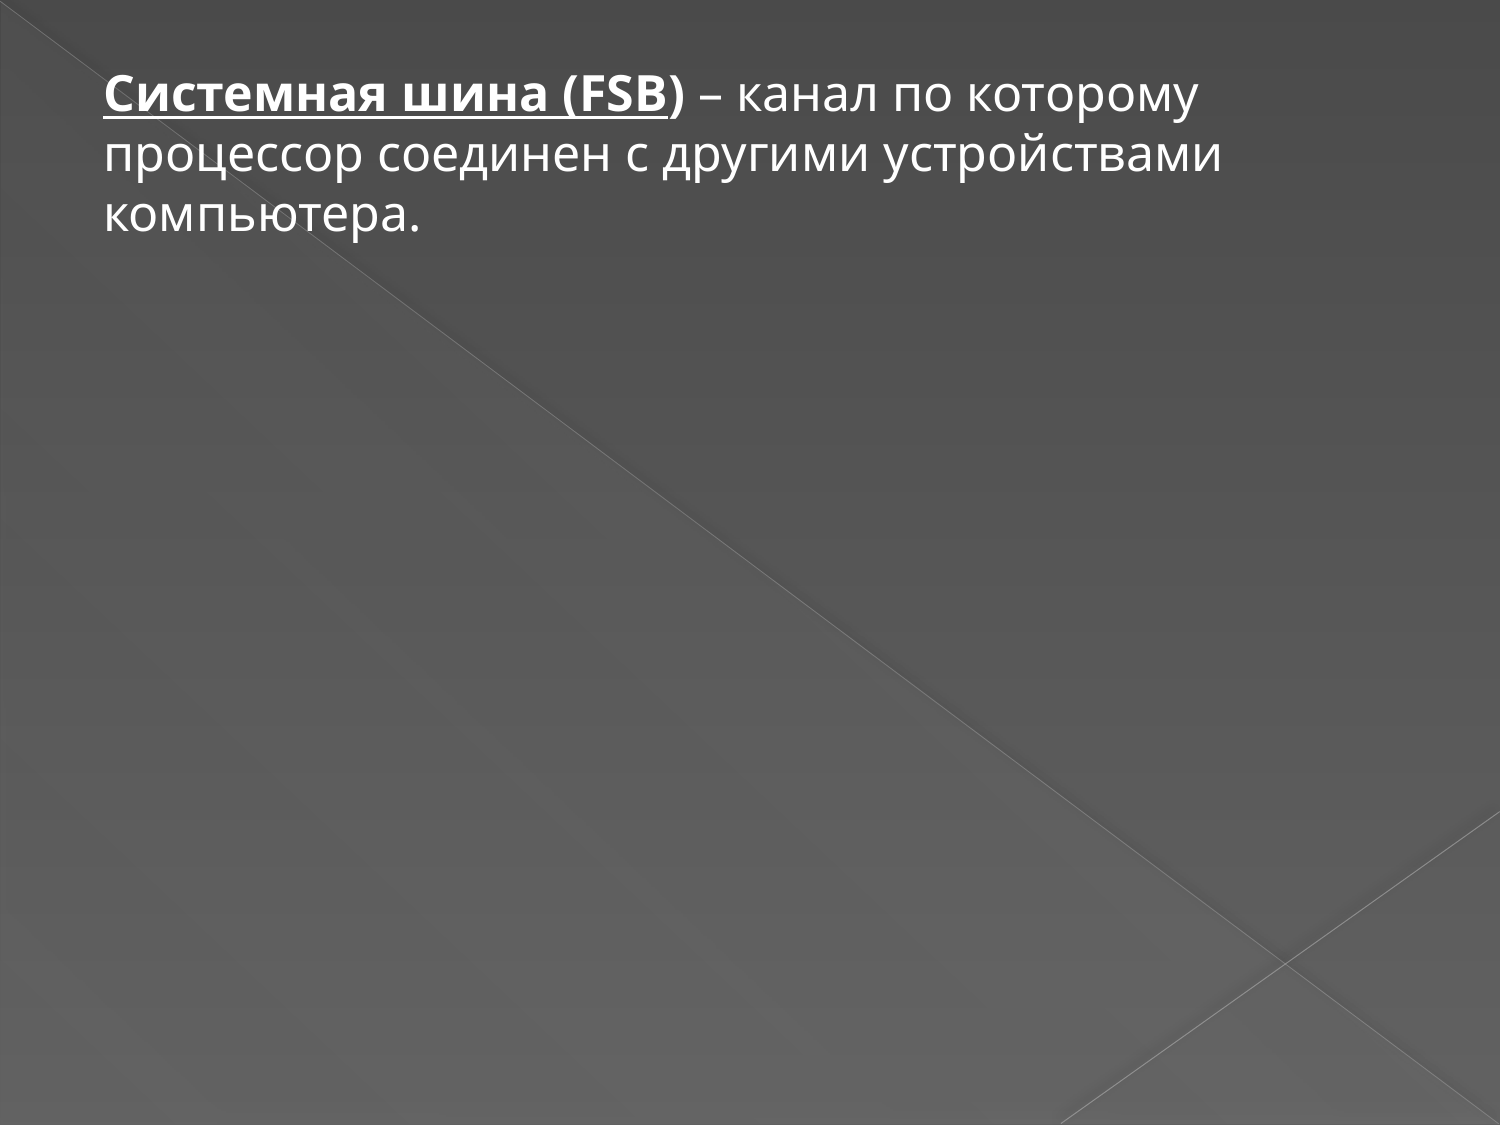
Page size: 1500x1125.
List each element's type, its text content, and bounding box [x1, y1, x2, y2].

text_box Системная шина (FSB) – канал по которому процессор соединен с другими устройствами компьютера. [88, 54, 1459, 520]
